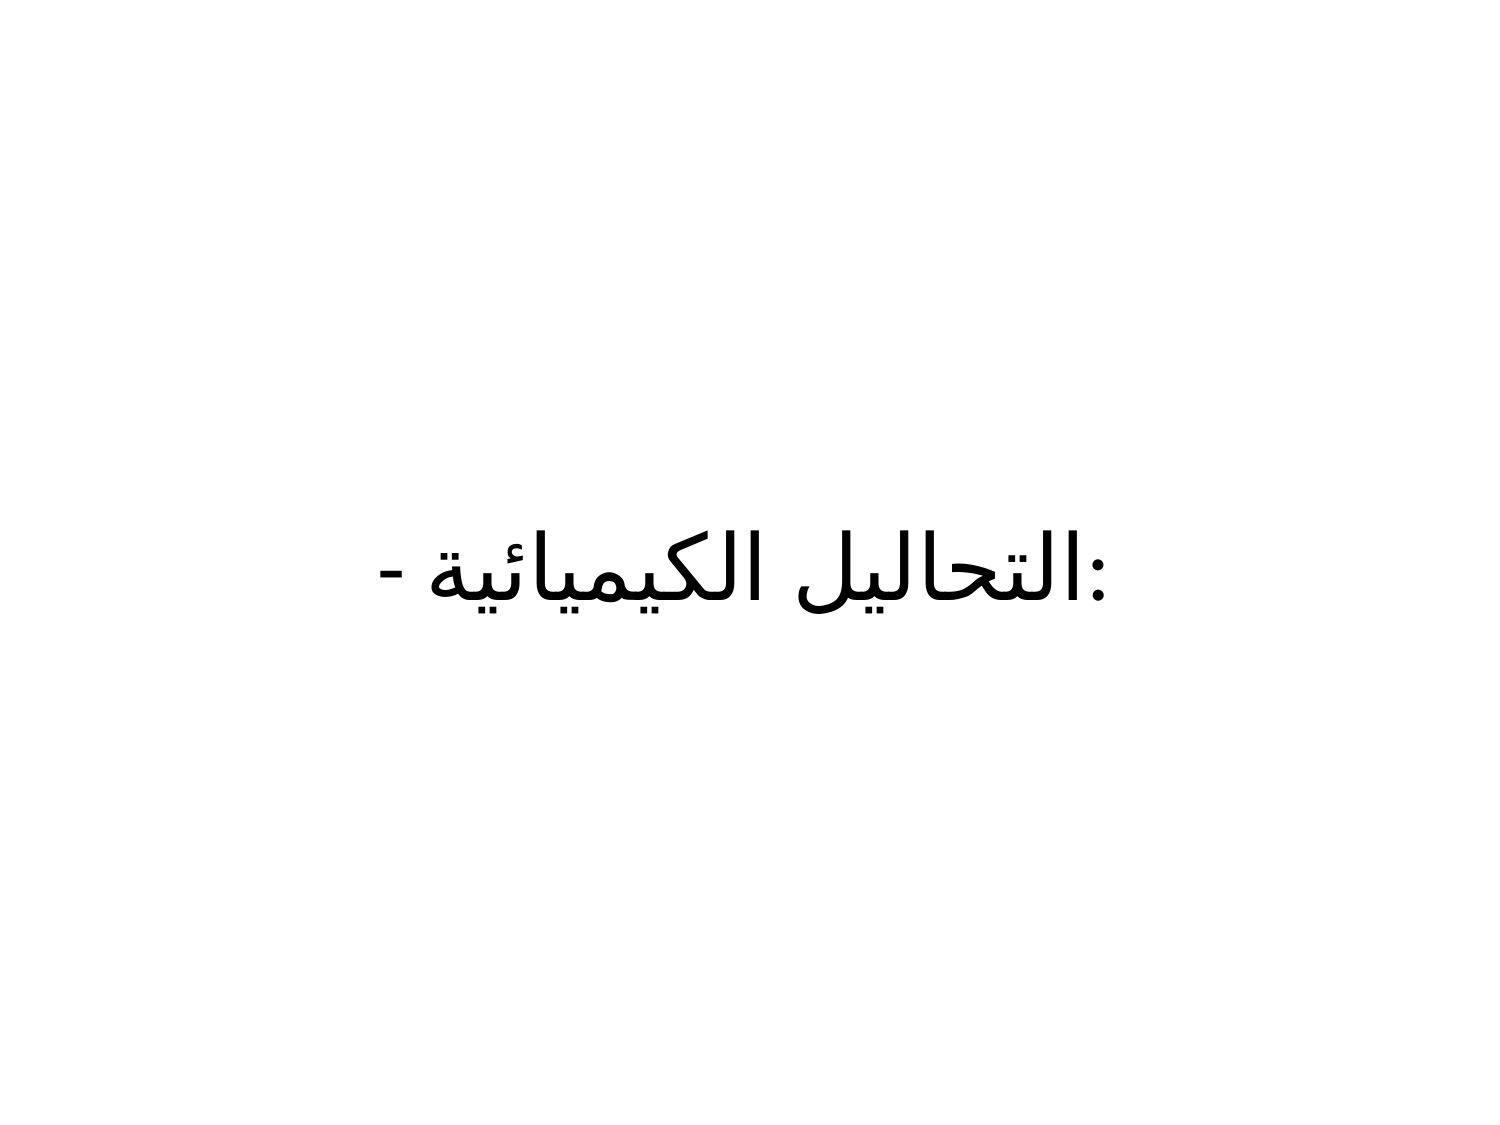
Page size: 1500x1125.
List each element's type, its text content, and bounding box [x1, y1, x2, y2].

title - التحاليل الكيميائية: [41, 45, 1447, 1083]
